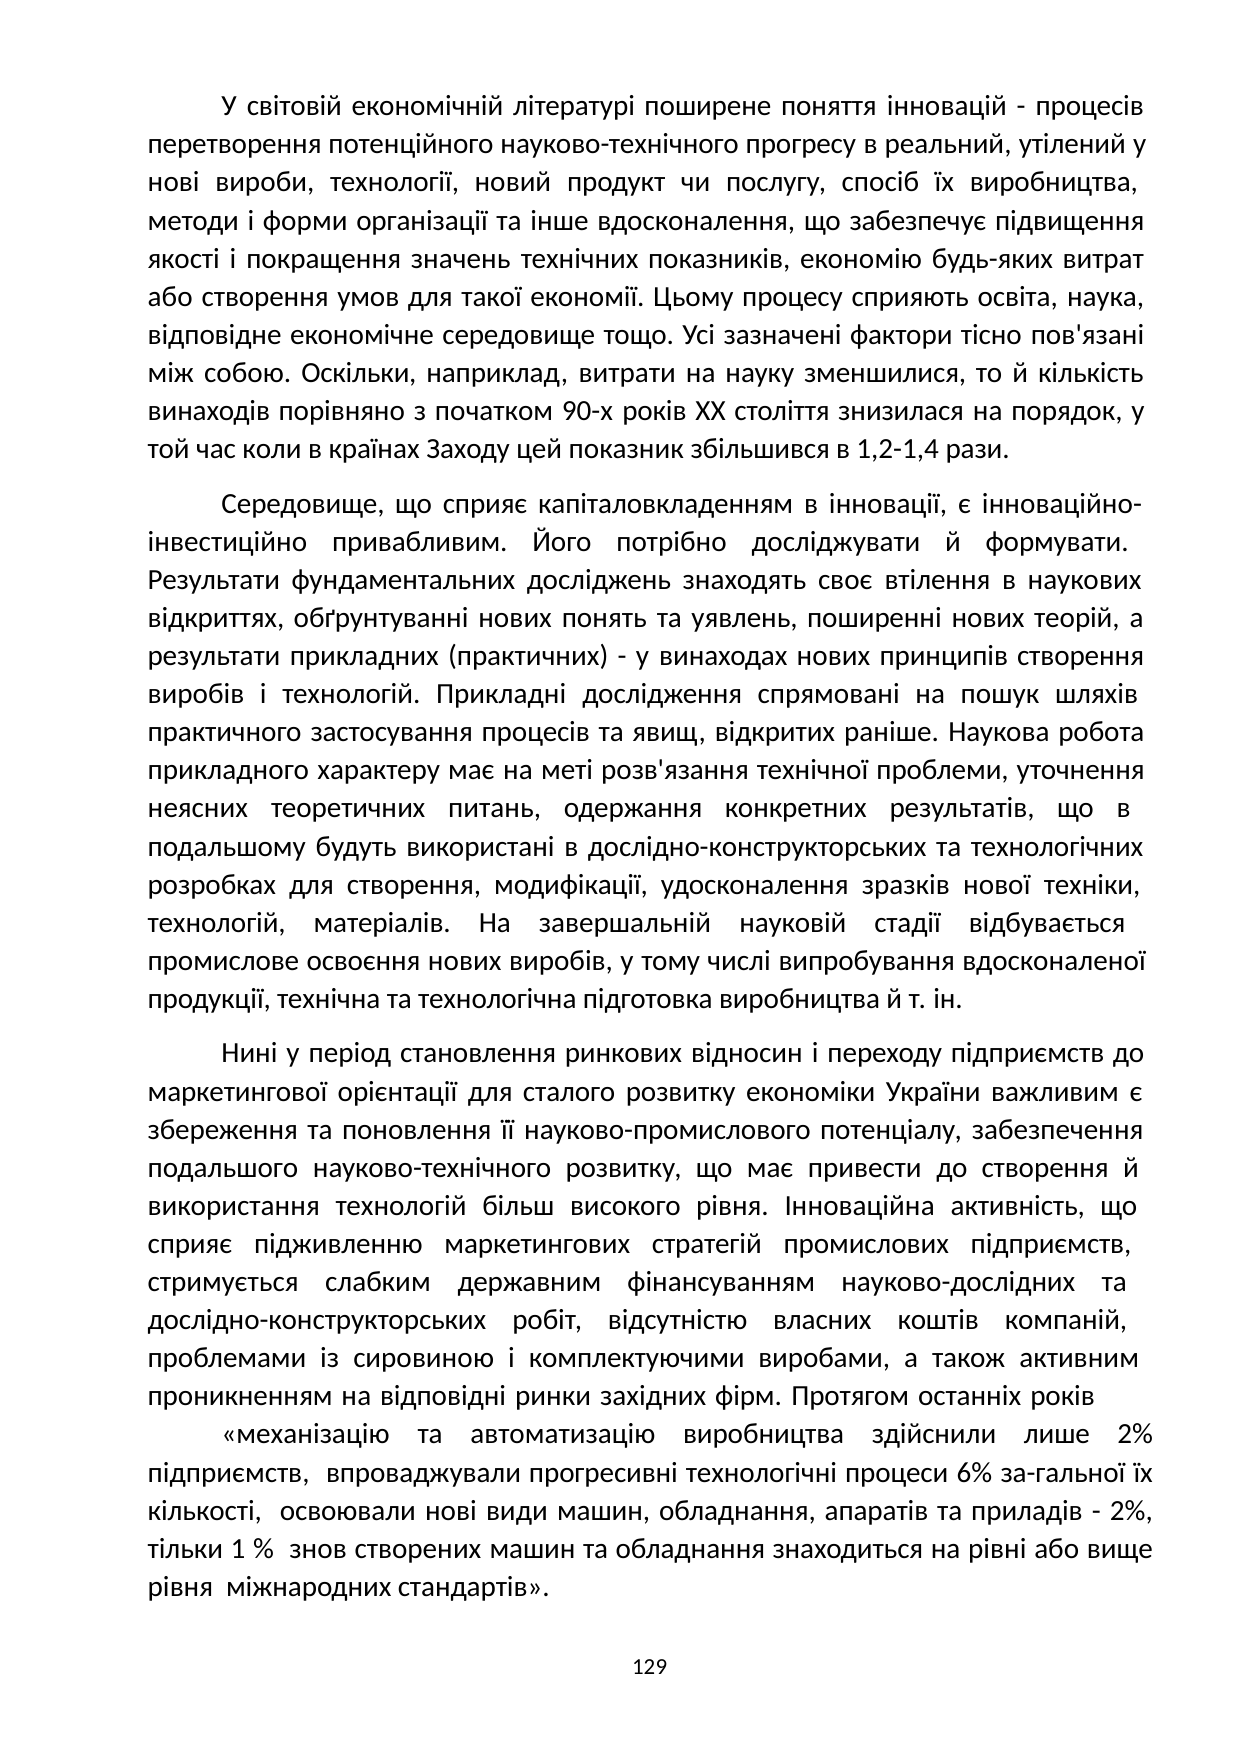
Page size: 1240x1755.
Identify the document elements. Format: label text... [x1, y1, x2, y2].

text_box У світовій економічній літературі поширене поняття інновацій - процесів перетворення потенційного науково-технічного прогресу в реальний, утілений у нові вироби, технології, новий продукт чи послугу, спосіб їх виробництва, методи і форми організації та інше вдосконалення, що забезпечує підвищення якості і покращення значень технічних показників, економію будь-яких витрат або створення умов для такої економії. Цьому процесу сприяють освіта, наука, відповідне економічне середовище тощо. Усі зазначені фактори тісно пов'язані між собою. Оскільки, наприклад, витрати на науку зменшилися, то й кількість винаходів порівняно з початком 90-х років XX століття знизилася на порядок, у той час коли в країнах Заходу цей показник збільшився в 1,2-1,4 рази. Середовище, що сприяє капіталовкладенням в інновації, є інноваційно- інвестиційно привабливим. Його потрібно досліджувати й формувати. Результати фундаментальних досліджень знаходять своє втілення в наукових відкриттях, обґрунтуванні нових понять та уявлень, поширенні нових теорій, а результати прикладних (практичних) - у винаходах нових принципів створення виробів і технологій. Прикладні дослідження спрямовані на пошук шляхів практичного застосування процесів та явищ, відкритих раніше. Наукова робота прикладного характеру має на меті розв'язання технічної проблеми, уточнення неясних теоретичних питань, одержання конкретних результатів, що в подальшому будуть використані в дослідно-конструкторських та технологічних розробках для створення, модифікації, удосконалення зразків нової техніки, технологій, матеріалів. На завершальній науковій стадії відбувається промислове освоєння нових виробів, у тому числі випробування вдосконаленої продукції, технічна та технологічна підготовка виробництва й т. ін. Нині у період становлення ринкових відносин і переходу підприємств до маркетингової орієнтації для сталого розвитку економіки України важливим є збереження та поновлення її науково-промислового потенціалу, забезпечення подальшого науково-технічного розвитку, що має привести до створення й використання технологій більш високого рівня. Інноваційна активність, що сприяє підживленню маркетингових стратегій промислових підприємств, стримується слабким державним фінансуванням науково-дослідних та дослідно-конструкторських робіт, відсутністю власних коштів компаній, проблемами із сировиною і комплектуючими виробами, а також активним проникненням на відповідні ринки західних фірм. Протягом останніх років «механізацію та автоматизацію виробництва здійснили лише 2% підприємств, впроваджували прогресивні технологічні процеси 6% за-гальної їх кількості, освоювали нові види машин, обладнання, апаратів та приладів - 2%, тільки 1 % знов створених машин та обладнання знаходиться на рівні або вище рівня міжнародних стандартів». [145, 81, 1155, 1603]
slide_number 129 [625, 1654, 674, 1755]
